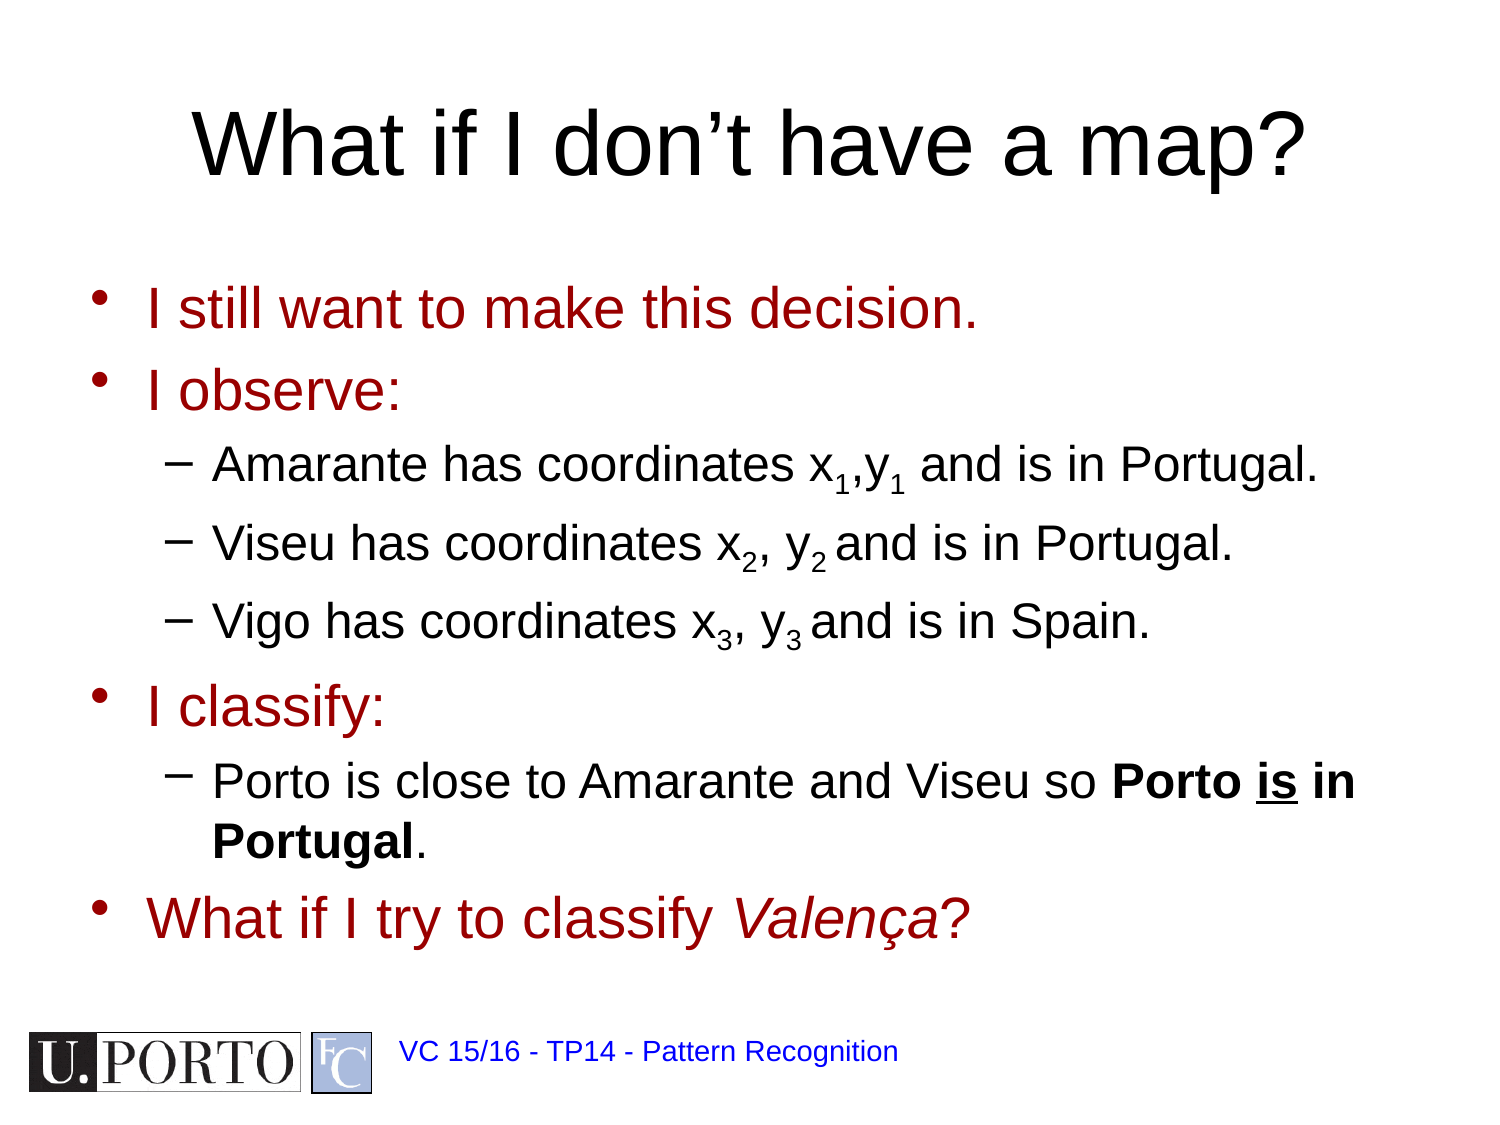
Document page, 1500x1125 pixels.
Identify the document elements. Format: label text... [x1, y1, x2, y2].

list I still want to make this decision. I observe: Amarante has coordinates x1,y1 and is in Portugal. Viseu has coordinates x2, y2 and is in Portugal. Vigo has coordinates x3, y3 and is in Spain. I classify: Porto is close to Amarante and Viseu so Porto is in Portugal. What if I try to classify Valença? [74, 262, 1426, 1006]
footer VC 15/16 - TP14 - Pattern Recognition [383, 1024, 1306, 1103]
title What if I don’t have a map? [74, 44, 1426, 233]
picture [313, 1033, 371, 1092]
picture [29, 1032, 301, 1092]
